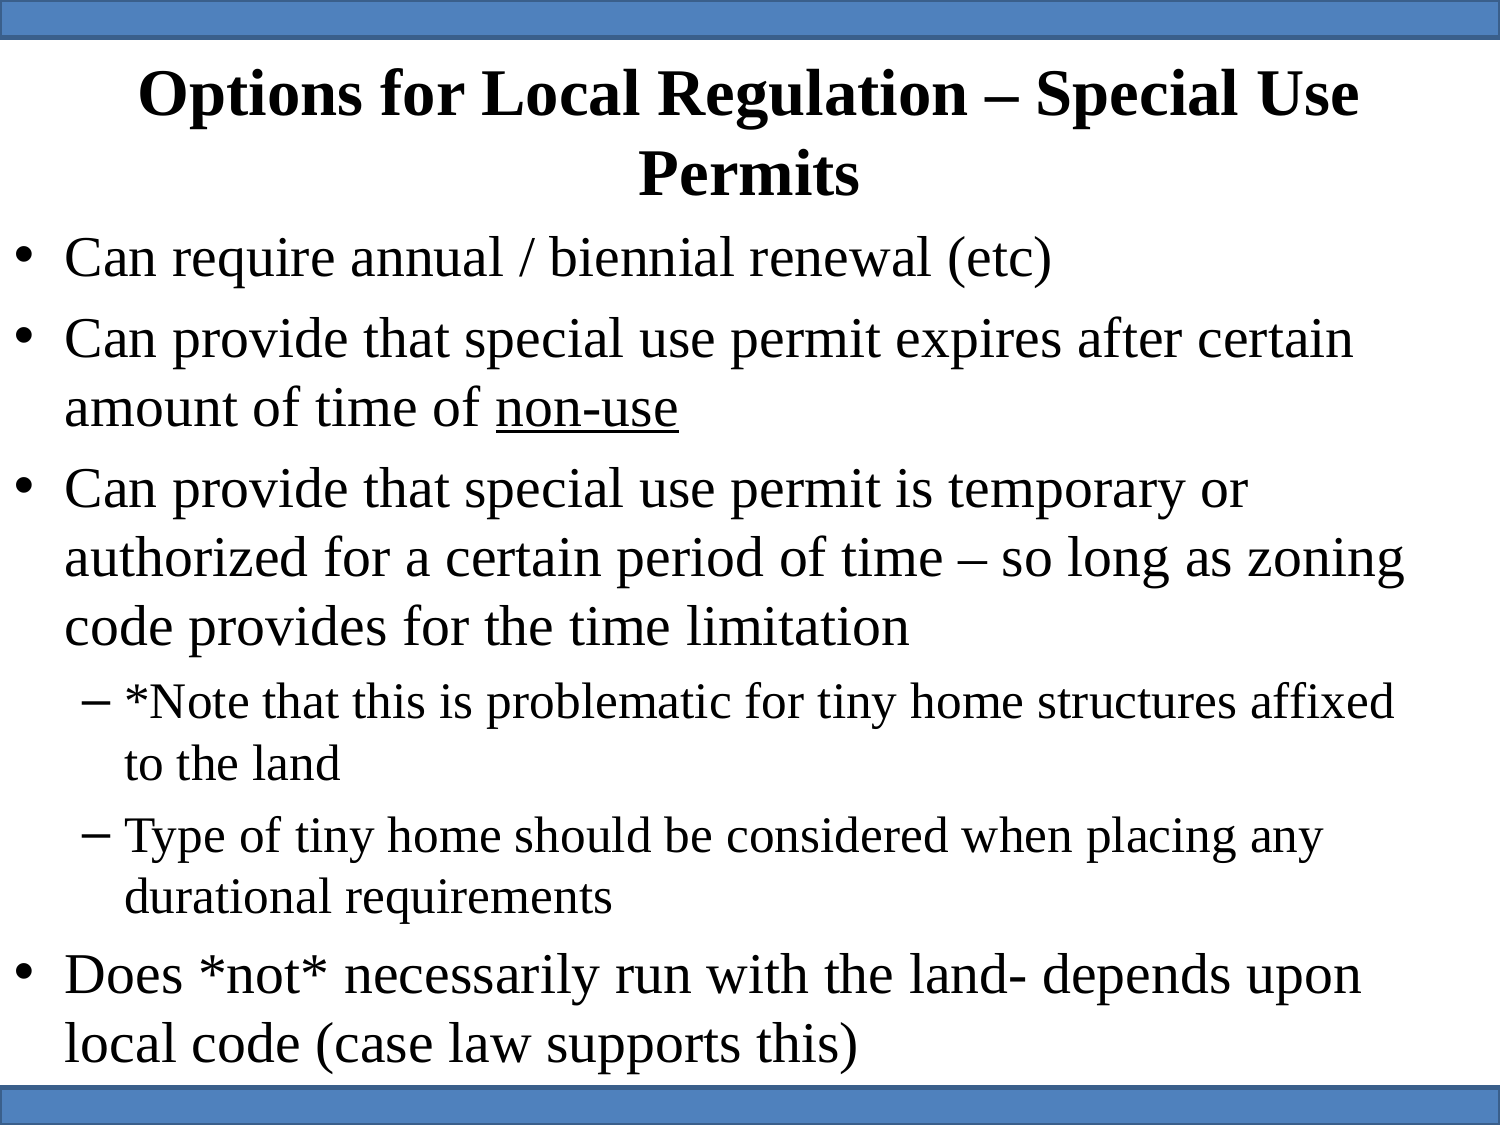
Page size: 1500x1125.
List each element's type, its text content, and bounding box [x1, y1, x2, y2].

list Can require annual / biennial renewal (etc) Can provide that special use permit expires after certain amount of time of non-use Can provide that special use permit is temporary or authorized for a certain period of time – so long as zoning code provides for the time limitation *Note that this is problematic for tiny home structures affixed to the land Type of tiny home should be considered when placing any durational requirements Does *not* necessarily run with the land- depends upon local code (case law supports this) [0, 211, 1424, 1085]
title Options for Local Regulation – Special Use Permits [75, 45, 1425, 213]
text_box [0, 1085, 1500, 1125]
text_box [0, 0, 1500, 40]
